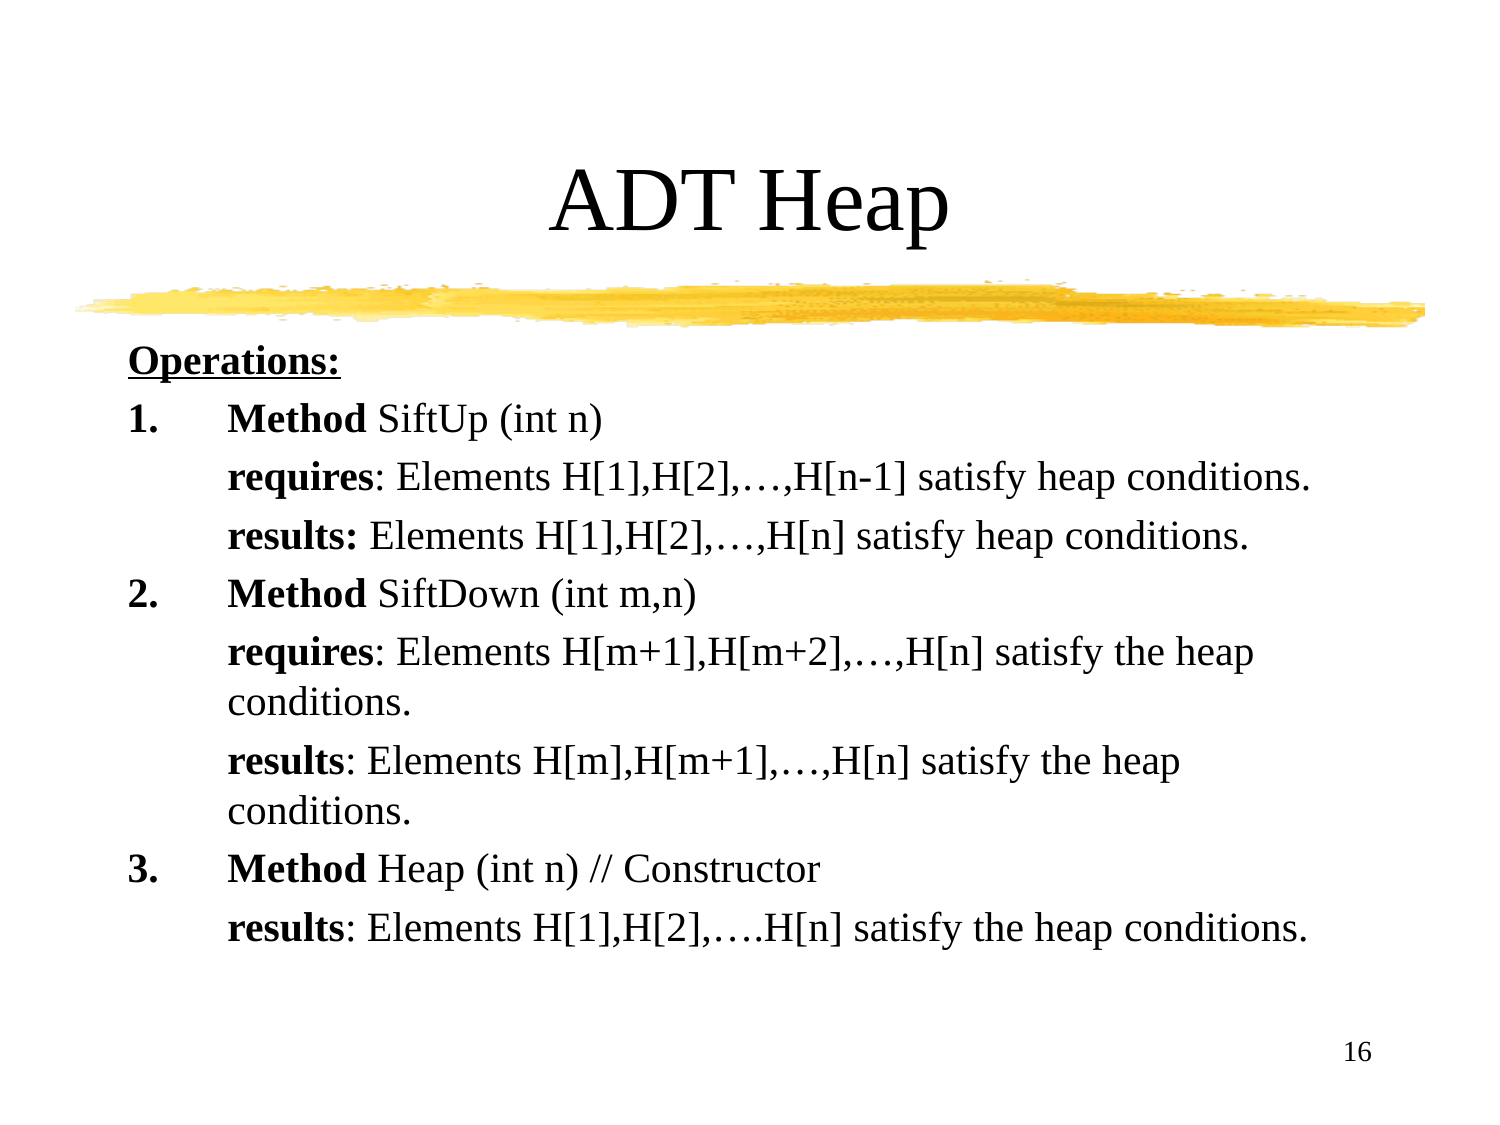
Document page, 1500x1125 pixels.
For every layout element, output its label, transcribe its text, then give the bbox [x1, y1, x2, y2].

slide_number 16 [1074, 1024, 1388, 1101]
list Operations: Method SiftUp (int n) requires: Elements H[1],H[2],…,H[n-1] satisfy heap conditions. results: Elements H[1],H[2],…,H[n] satisfy heap conditions. Method SiftDown (int m,n) requires: Elements H[m+1],H[m+2],…,H[n] satisfy the heap conditions. results: Elements H[m],H[m+1],…,H[n] satisfy the heap conditions. Method Heap (int n) // Constructor results: Elements H[1],H[2],….H[n] satisfy the heap conditions. [112, 324, 1388, 1001]
picture [75, 274, 1425, 338]
title ADT Heap [112, 99, 1388, 288]
